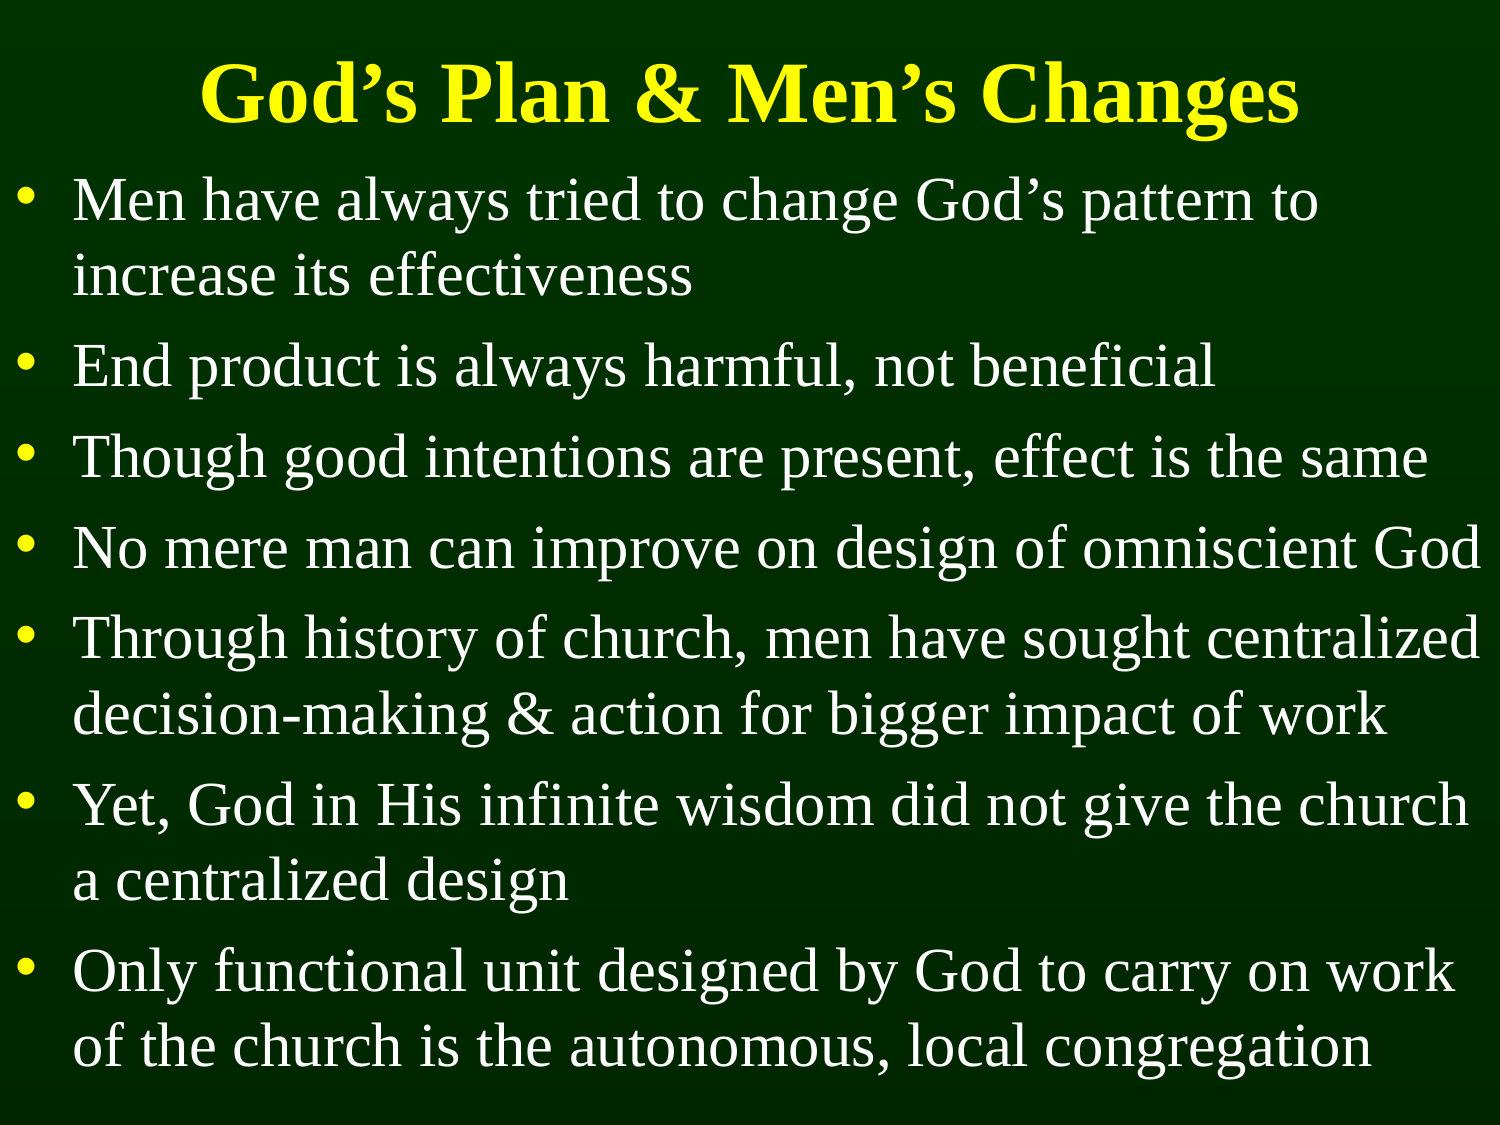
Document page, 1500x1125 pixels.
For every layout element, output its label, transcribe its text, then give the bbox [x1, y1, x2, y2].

list Men have always tried to change God’s pattern to increase its effectiveness End product is always harmful, not beneficial Though good intentions are present, effect is the same No mere man can improve on design of omniscient God Through history of church, men have sought centralized decision-making & action for bigger impact of work Yet, God in His infinite wisdom did not give the church a centralized design Only functional unit designed by God to carry on work of the church is the autonomous, local congregation [0, 149, 1500, 1125]
title God’s Plan & Men’s Changes [0, 0, 1500, 149]
